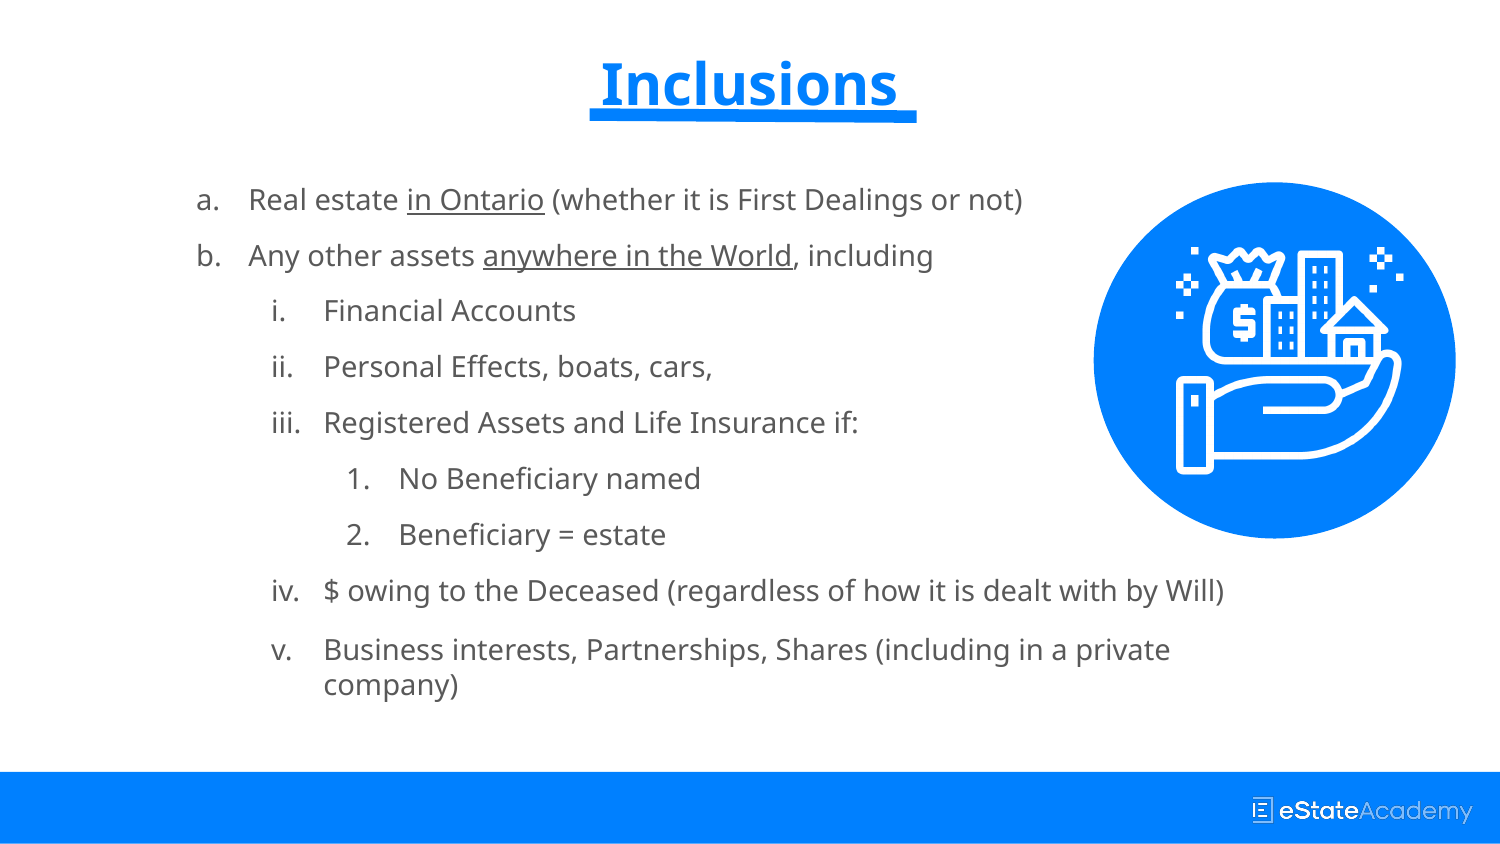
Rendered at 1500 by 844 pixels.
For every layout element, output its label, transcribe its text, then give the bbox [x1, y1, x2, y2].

text_box Real estate in Ontario (whether it is First Dealings or not) Any other assets anywhere in the World, including Financial Accounts Personal Effects, boats, cars, Registered Assets and Life Insurance if: No Beneficiary named Beneficiary = estate $ owing to the Deceased (regardless of how it is dealt with by Will) Business interests, Partnerships, Shares (including in a private company) [83, 166, 1323, 717]
text_box [1415, 249, 1455, 472]
picture [1247, 788, 1476, 828]
text_box Inclusions [0, 32, 1500, 121]
text_box [1094, 183, 1405, 538]
text_box [0, 771, 1500, 844]
picture [1168, 239, 1411, 482]
